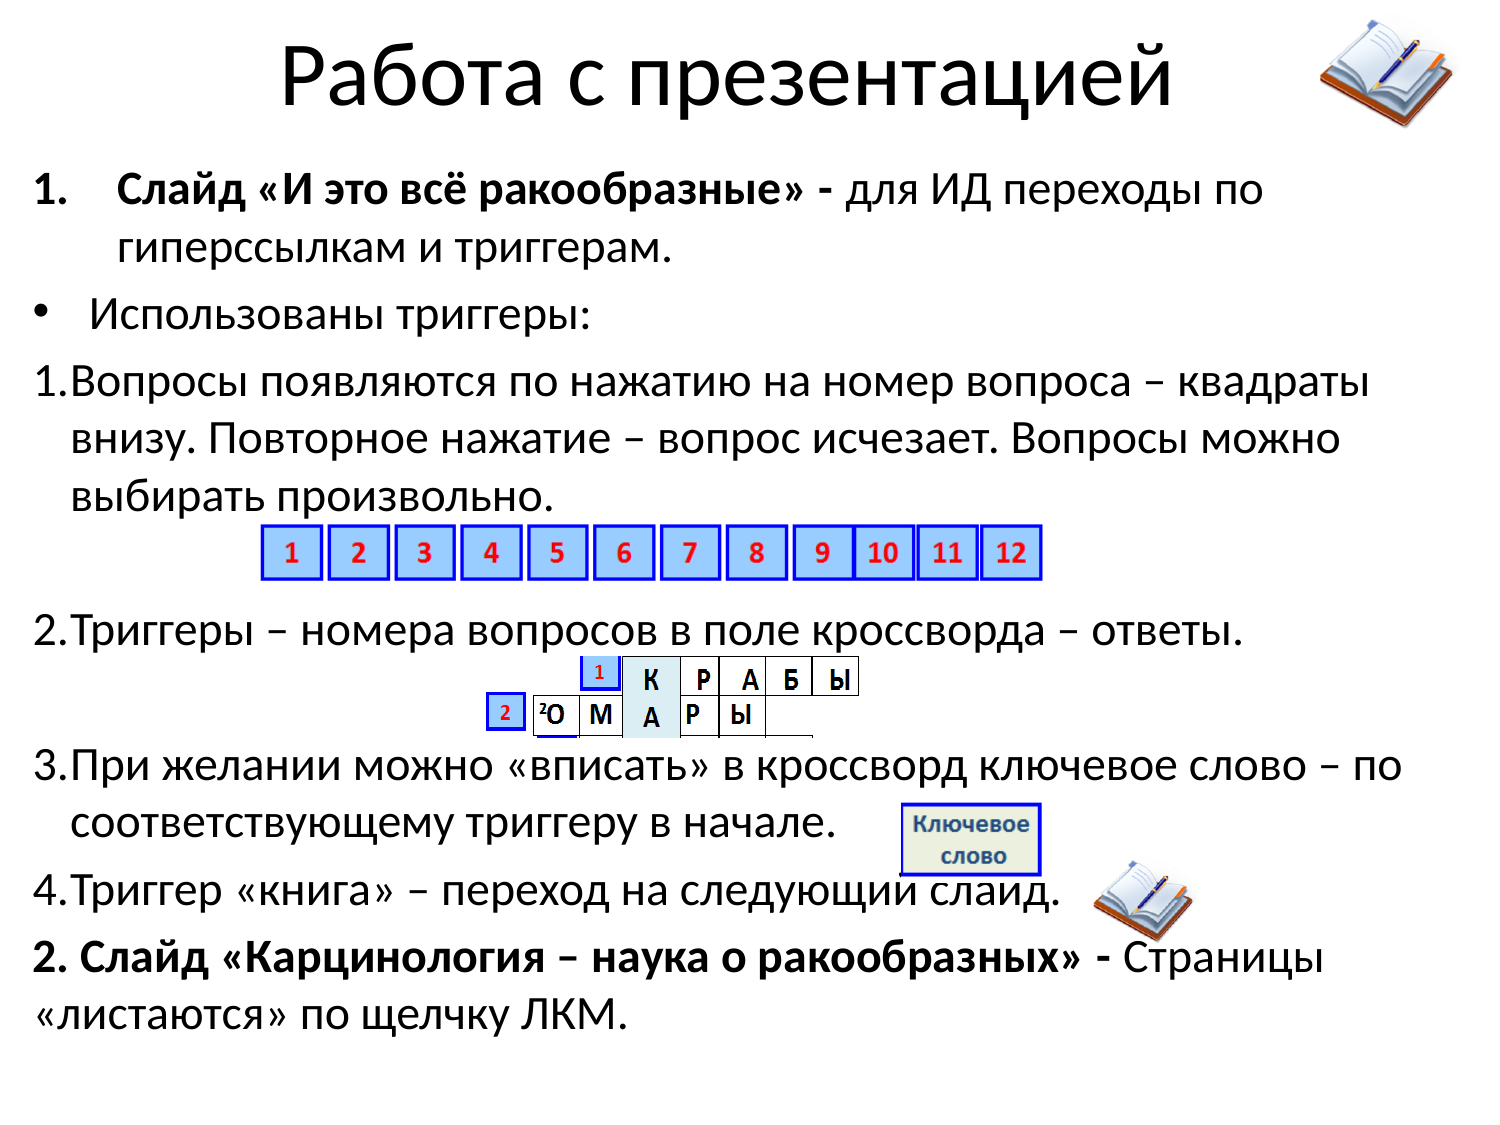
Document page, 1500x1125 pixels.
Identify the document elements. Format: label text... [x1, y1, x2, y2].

picture [465, 656, 880, 738]
picture [1092, 851, 1200, 958]
picture [1318, 6, 1461, 150]
list Слайд «И это всё ракообразные» - для ИД переходы по гиперссылкам и триггерам. Использованы триггеры: Вопросы появляются по нажатию на номер вопроса – квадраты внизу. Повторное нажатие – вопрос исчезает. Вопросы можно выбирать произвольно. Триггеры – номера вопросов в поле кроссворда – ответы. При желании можно «вписать» в кроссворд ключевое слово – по соответствующему триггеру в начале. Триггер «книга» – переход на следующий слайд. 2. Слайд «Карцинология – наука о ракообразных» - Страницы «листаются» по щелчку ЛКМ. [17, 149, 1483, 1106]
picture [253, 519, 1047, 591]
title Работа с презентацией [53, 0, 1404, 138]
picture [900, 798, 1047, 884]
